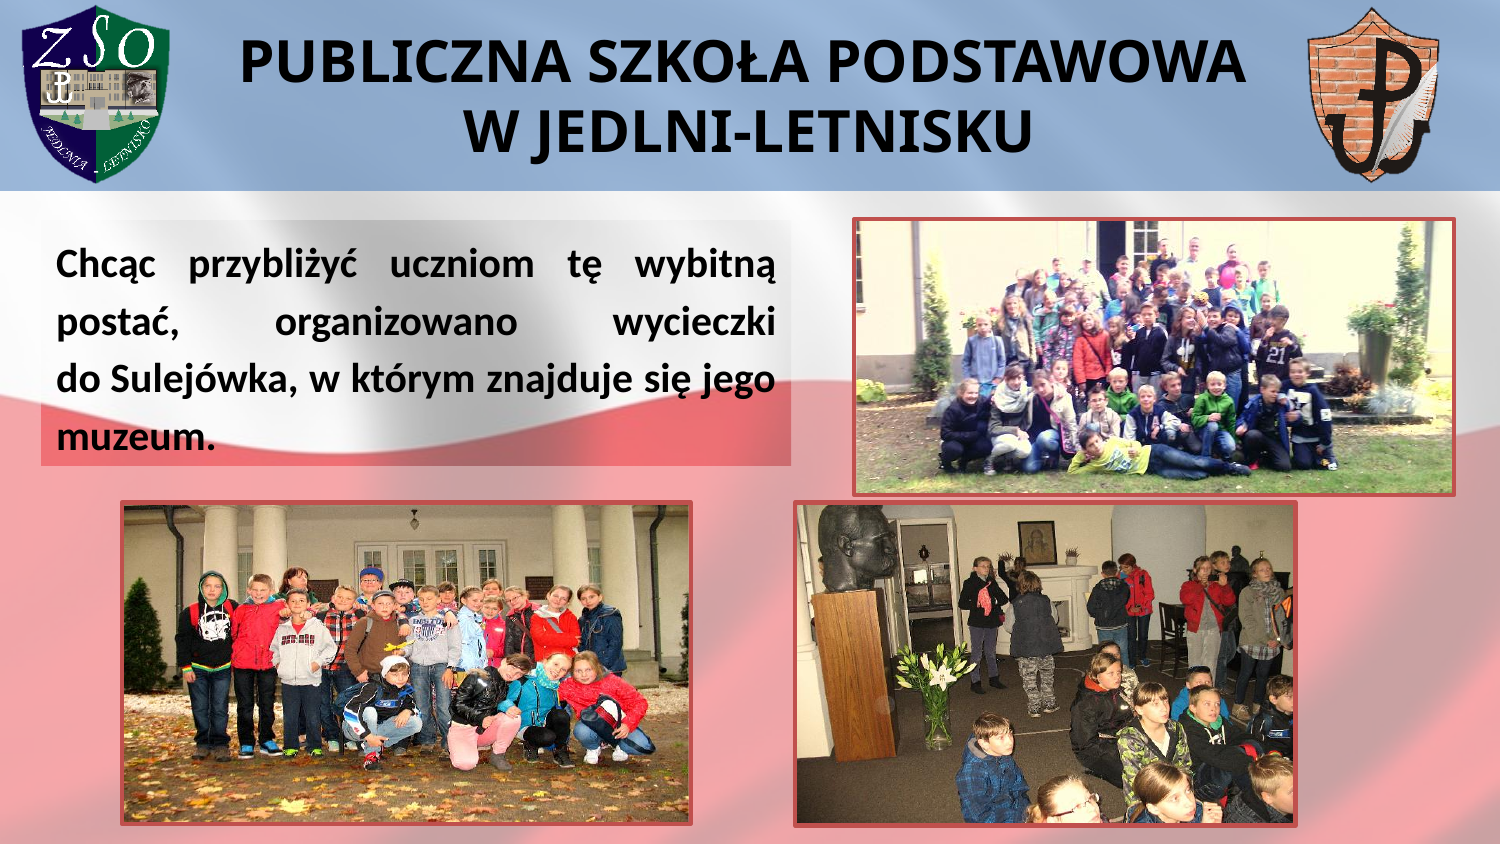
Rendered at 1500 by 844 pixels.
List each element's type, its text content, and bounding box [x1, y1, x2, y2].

picture [855, 220, 1453, 493]
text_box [0, 0, 1500, 201]
text_box Chcąc przybliżyć uczniom tę wybitną postać, organizowano wycieczki do Sulejówka, w którym znajduje się jego muzeum. [41, 220, 792, 466]
picture [796, 504, 1294, 824]
picture [123, 504, 689, 822]
